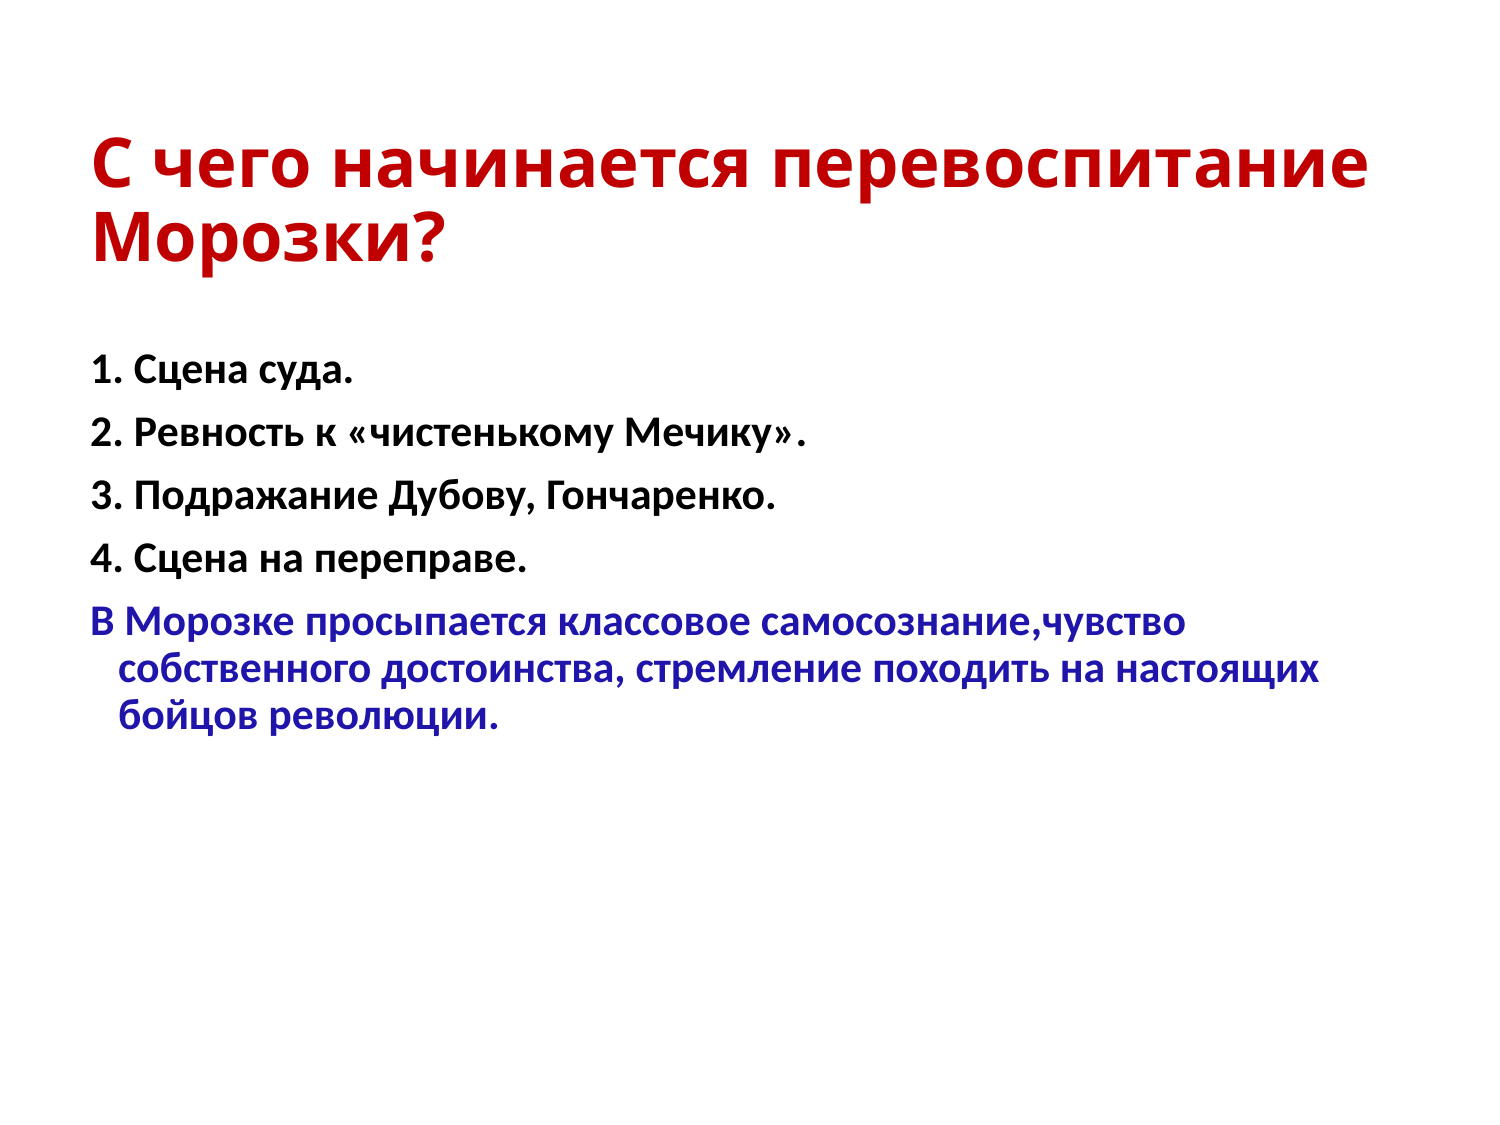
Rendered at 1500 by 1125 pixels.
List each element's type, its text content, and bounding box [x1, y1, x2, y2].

list 1. Сцена суда. 2. Ревность к «чистенькому Мечику». 3. Подражание Дубову, Гончаренко. 4. Сцена на переправе. В Морозке просыпается классовое самосознание,чувство собственного достоинства, стремление походить на настоящих бойцов революции. [75, 338, 1425, 1005]
title С чего начинается перевоспитание Морозки? [75, 90, 1425, 315]
